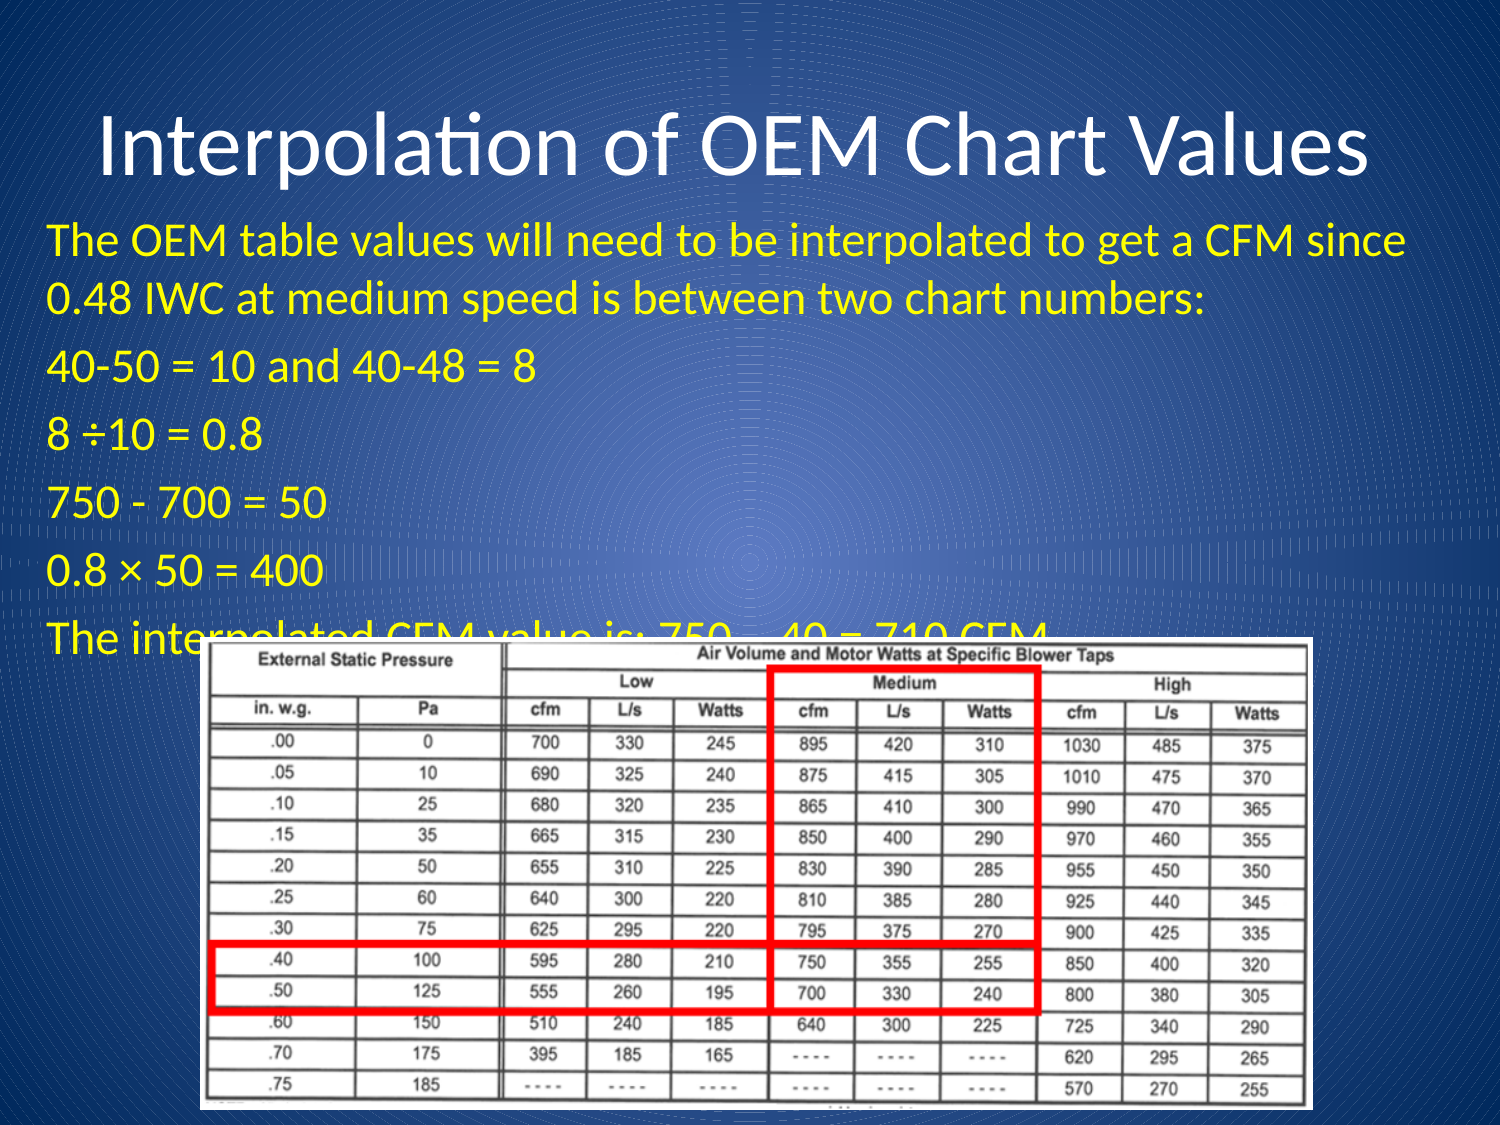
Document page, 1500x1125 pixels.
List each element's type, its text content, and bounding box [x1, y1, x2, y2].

picture [199, 637, 1313, 1111]
title Interpolation of OEM Chart Values [31, 45, 1438, 200]
list The OEM table values will need to be interpolated to get a CFM since 0.48 IWC at medium speed is between two chart numbers: 40-50 = 10 and 40-48 = 8 8 ÷10 = 0.8 750 - 700 = 50 0.8 × 50 = 400 The interpolated CFM value is: 750 – 40 = 710 CFM [31, 200, 1469, 673]
